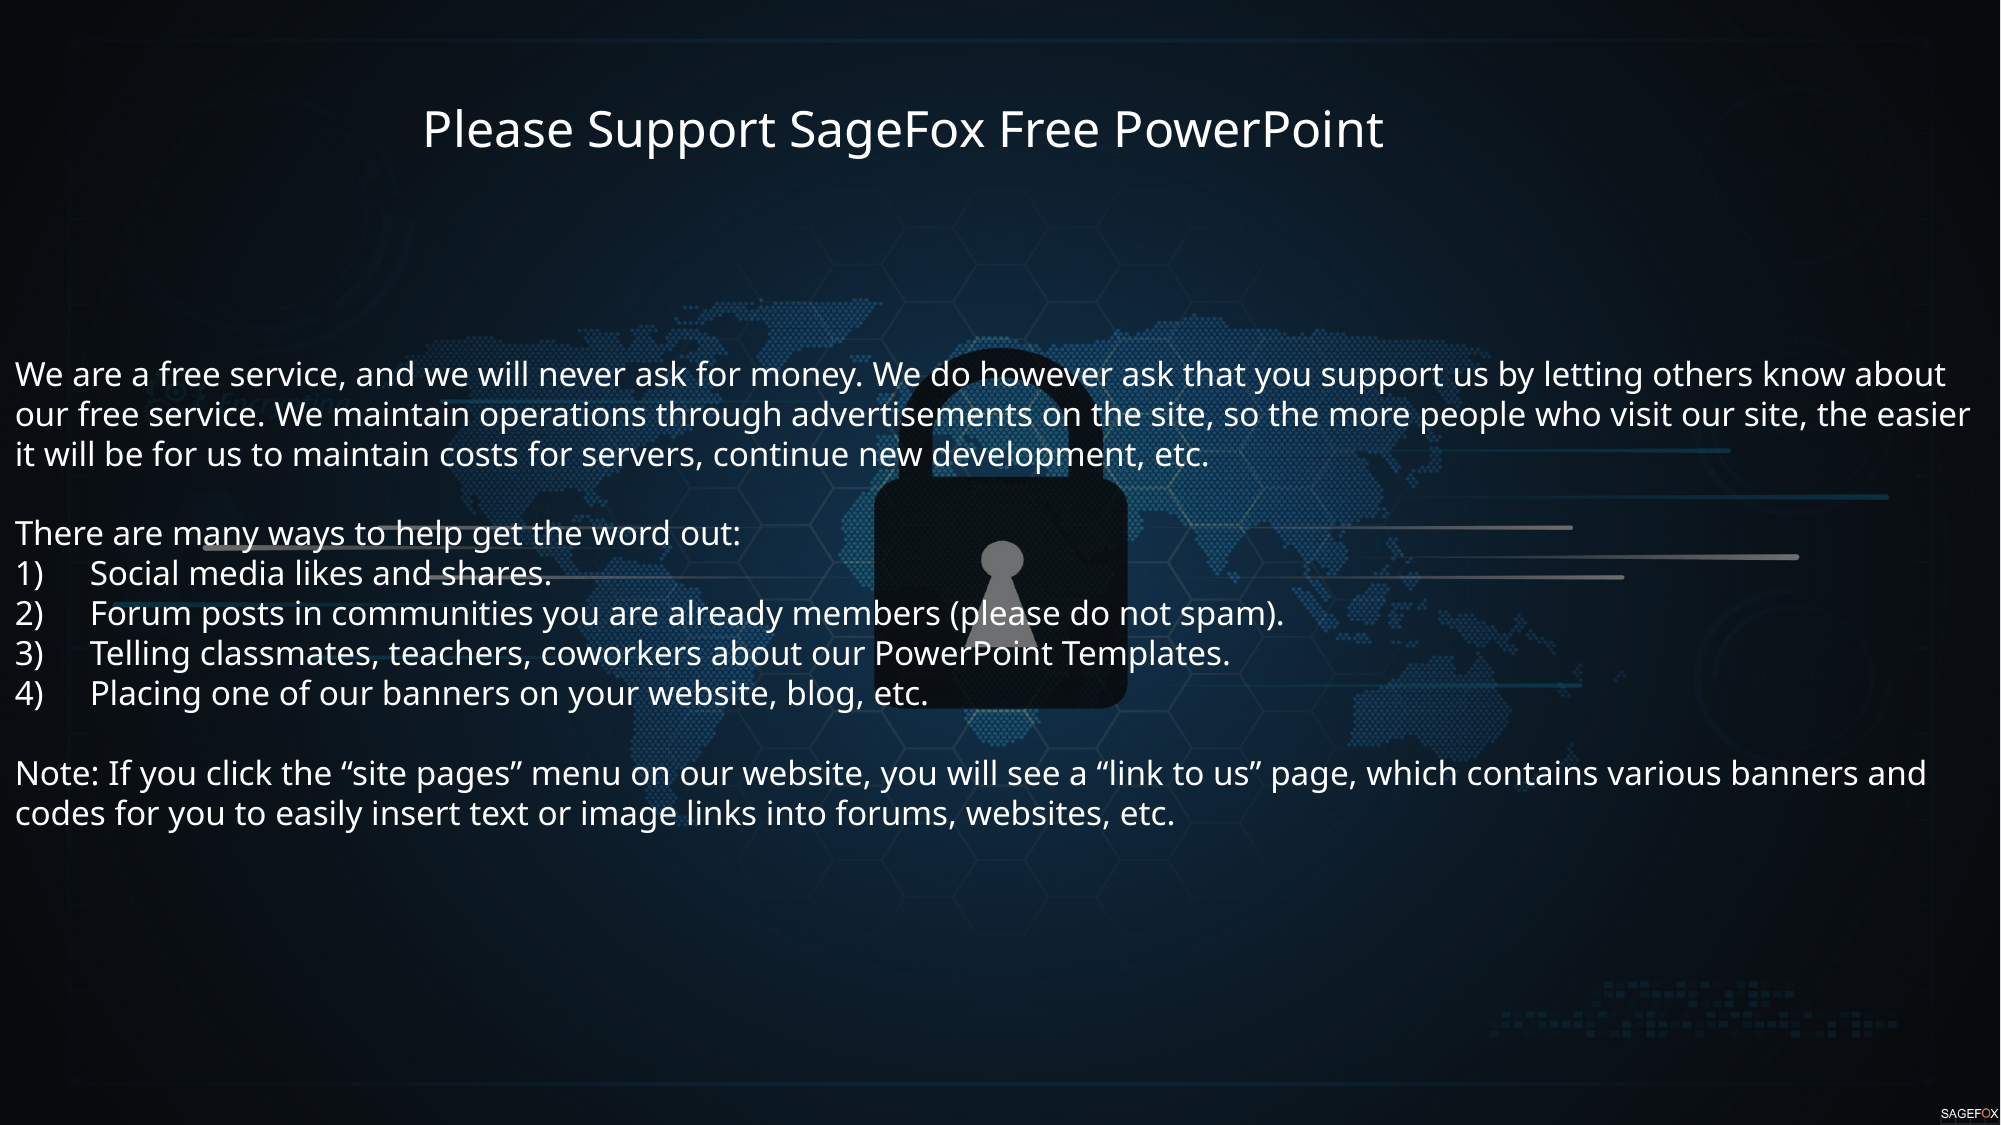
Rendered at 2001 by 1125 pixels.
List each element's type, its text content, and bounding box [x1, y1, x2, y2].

title Please Support SageFox Free PowerPoint [363, 72, 1444, 190]
text_box We are a free service, and we will never ask for money. We do however ask that you support us by letting others know about our free service. We maintain operations through advertisements on the site, so the more people who visit our site, the easier it will be for us to maintain costs for servers, continue new development, etc. There are many ways to help get the word out: Social media likes and shares. Forum posts in communities you are already members (please do not spam). Telling classmates, teachers, coworkers about our PowerPoint Templates. Placing one of our banners on your website, blog, etc. Note: If you click the “site pages” menu on our website, you will see a “link to us” page, which contains various banners and codes for you to easily insert text or image links into forums, websites, etc. [0, 0, 2000, 1125]
